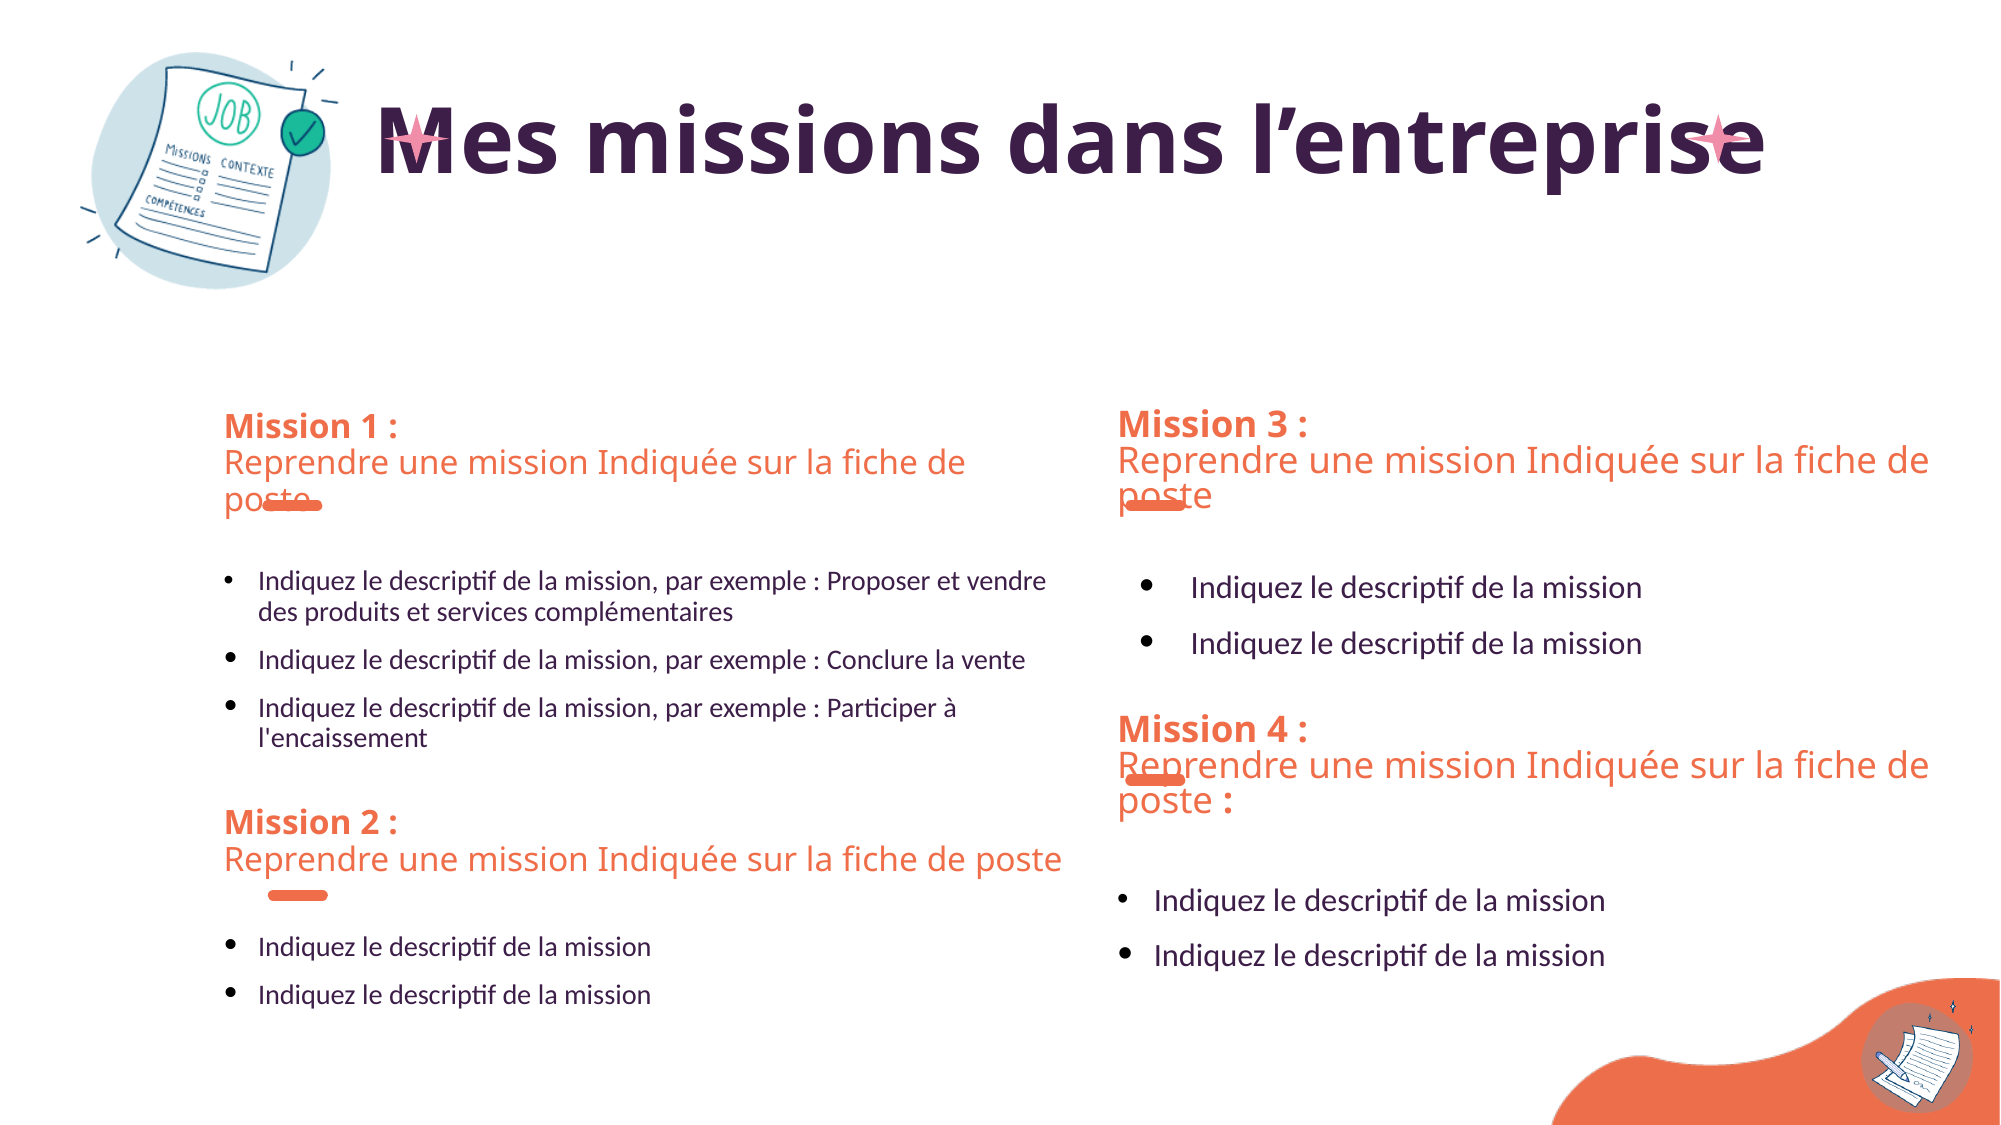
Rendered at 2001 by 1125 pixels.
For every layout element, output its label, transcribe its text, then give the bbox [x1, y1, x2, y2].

text_box Mission 1 : Reprendre une mission Indiquée sur la fiche de poste Indiquez le descriptif de la mission, par exemple : Proposer et vendre des produits et services complémentaires Indiquez le descriptif de la mission, par exemple : Conclure la vente Indiquez le descriptif de la mission, par exemple : Participer à l'encaissement Mission 2 : Reprendre une mission Indiquée sur la fiche de poste Indiquez le descriptif de la mission Indiquez le descriptif de la mission [208, 402, 1084, 1050]
text_box Mission 3 : Reprendre une mission Indiquée sur la fiche de poste Indiquez le descriptif de la mission Indiquez le descriptif de la mission Mission 4 : Reprendre une mission Indiquée sur la fiche de poste : Indiquez le descriptif de la mission Indiquez le descriptif de la mission [1102, 402, 1977, 987]
title Mes missions dans l’entreprise [208, 34, 1934, 253]
picture [78, 52, 339, 291]
text_box [1683, 111, 1753, 166]
picture [1550, 978, 2000, 1125]
text_box [381, 111, 452, 166]
